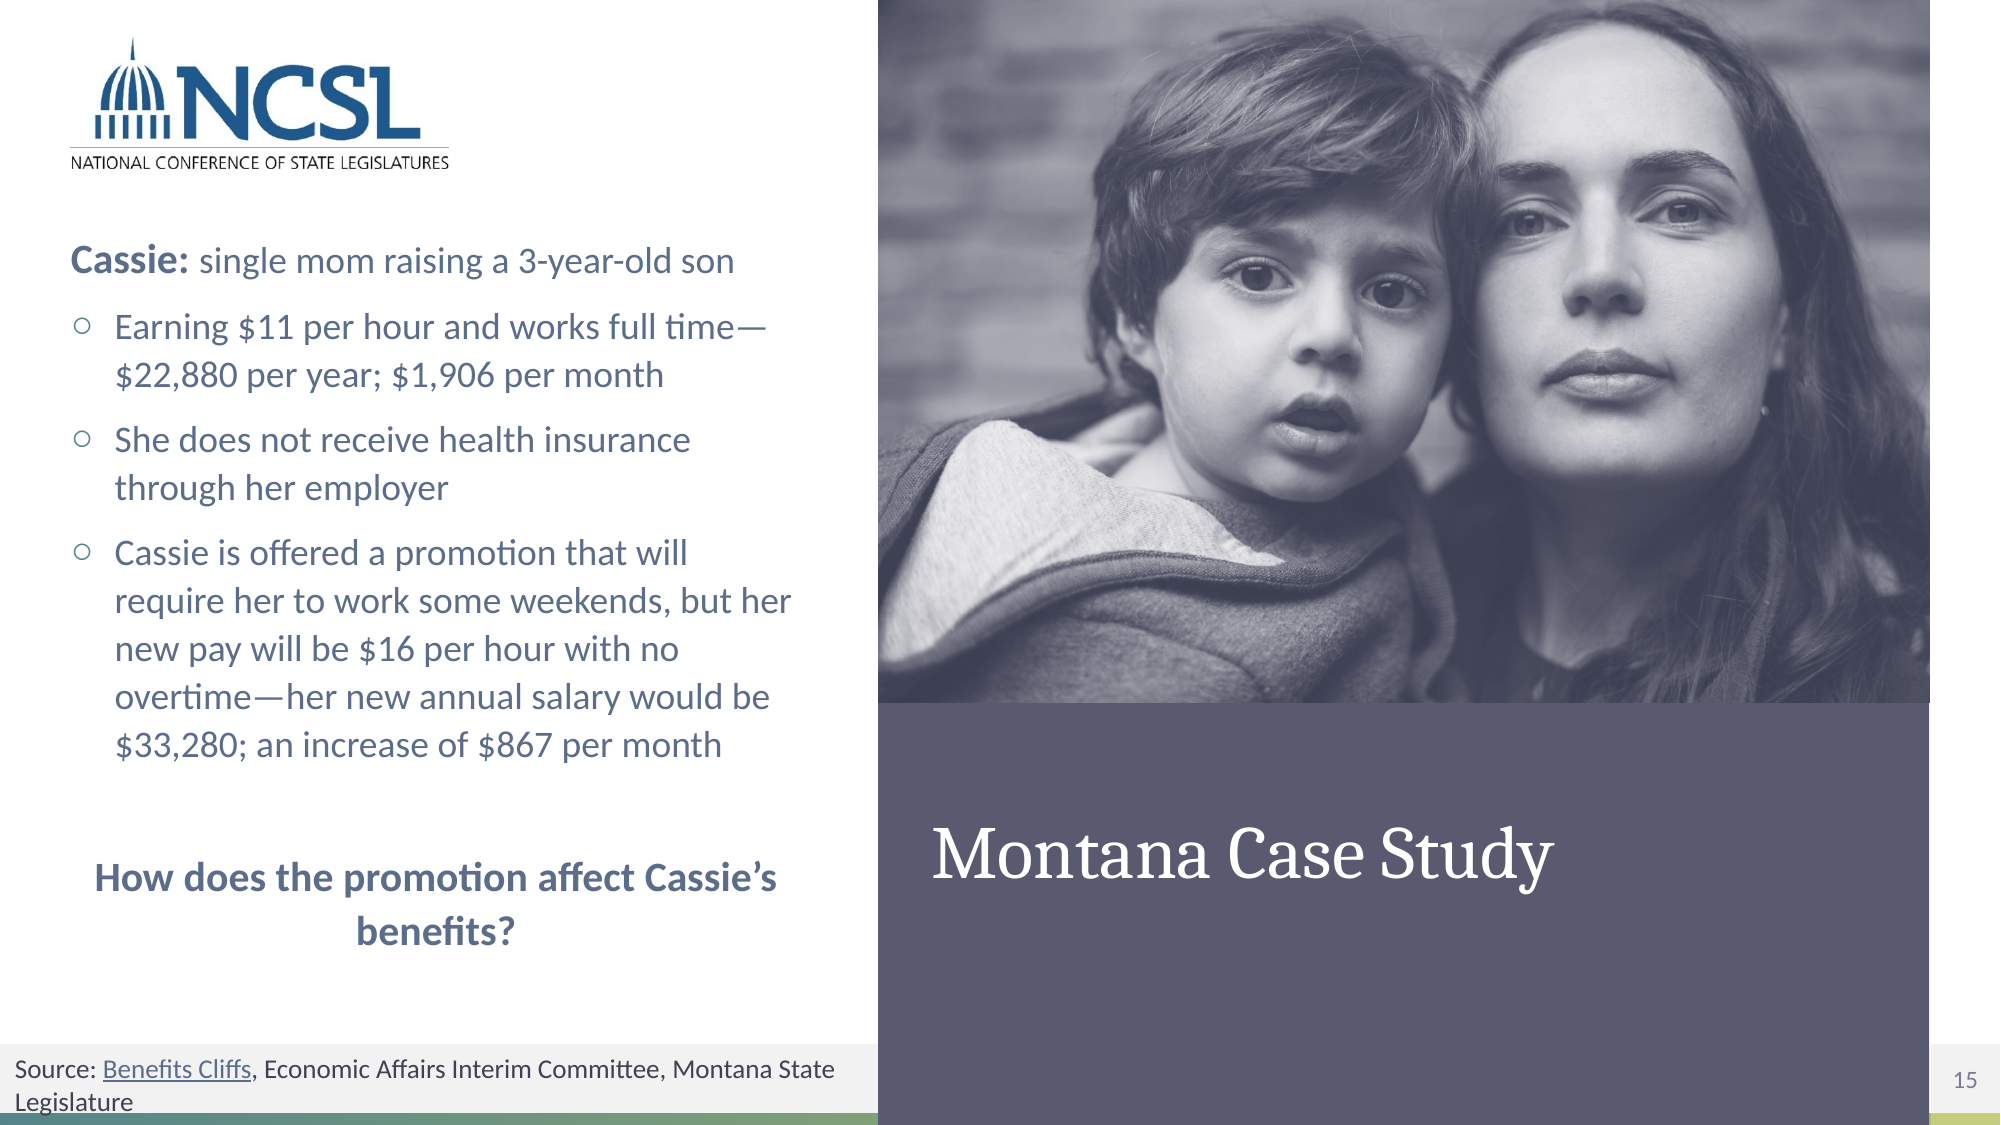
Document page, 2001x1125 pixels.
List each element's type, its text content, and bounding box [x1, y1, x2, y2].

picture [70, 36, 449, 169]
list Cassie: single mom raising a 3-year-old son Earning $11 per hour and works full time—$22,880 per year; $1,906 per month She does not receive health insurance through her employer Cassie is offered a promotion that will require her to work some weekends, but her new pay will be $16 per hour with no overtime—her new annual salary would be $33,280; an increase of $867 per month How does the promotion affect Cassie’s benefits? [70, 228, 802, 1019]
picture [878, 0, 1930, 703]
text_box Source: Benefits Cliffs, Economic Affairs Interim Committee, Montana State Legislature [0, 1044, 875, 1124]
title Montana Case Study [931, 703, 1589, 896]
slide_number 15 [1931, 1044, 2000, 1114]
